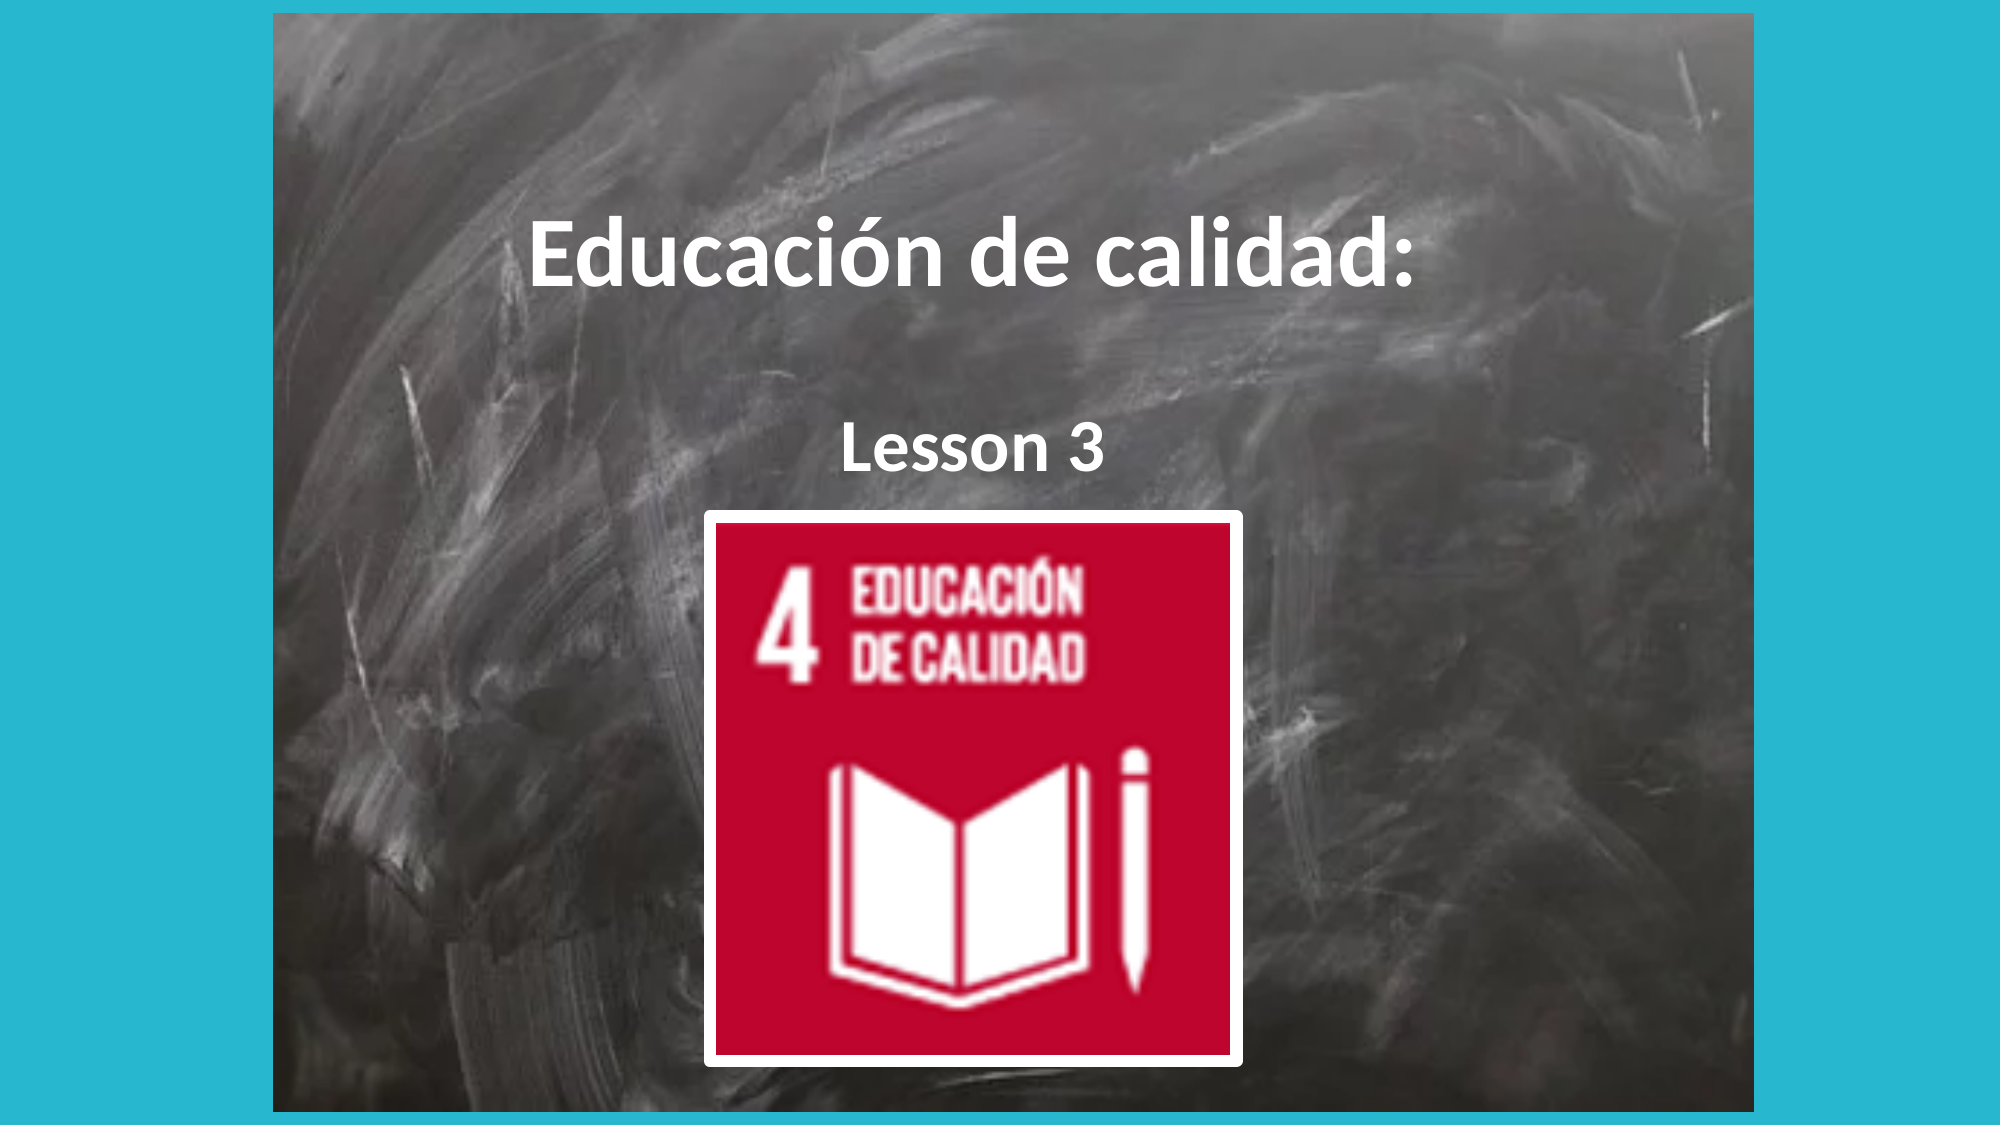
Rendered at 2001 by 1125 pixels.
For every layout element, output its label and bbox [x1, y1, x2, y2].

picture [272, 13, 1754, 1113]
